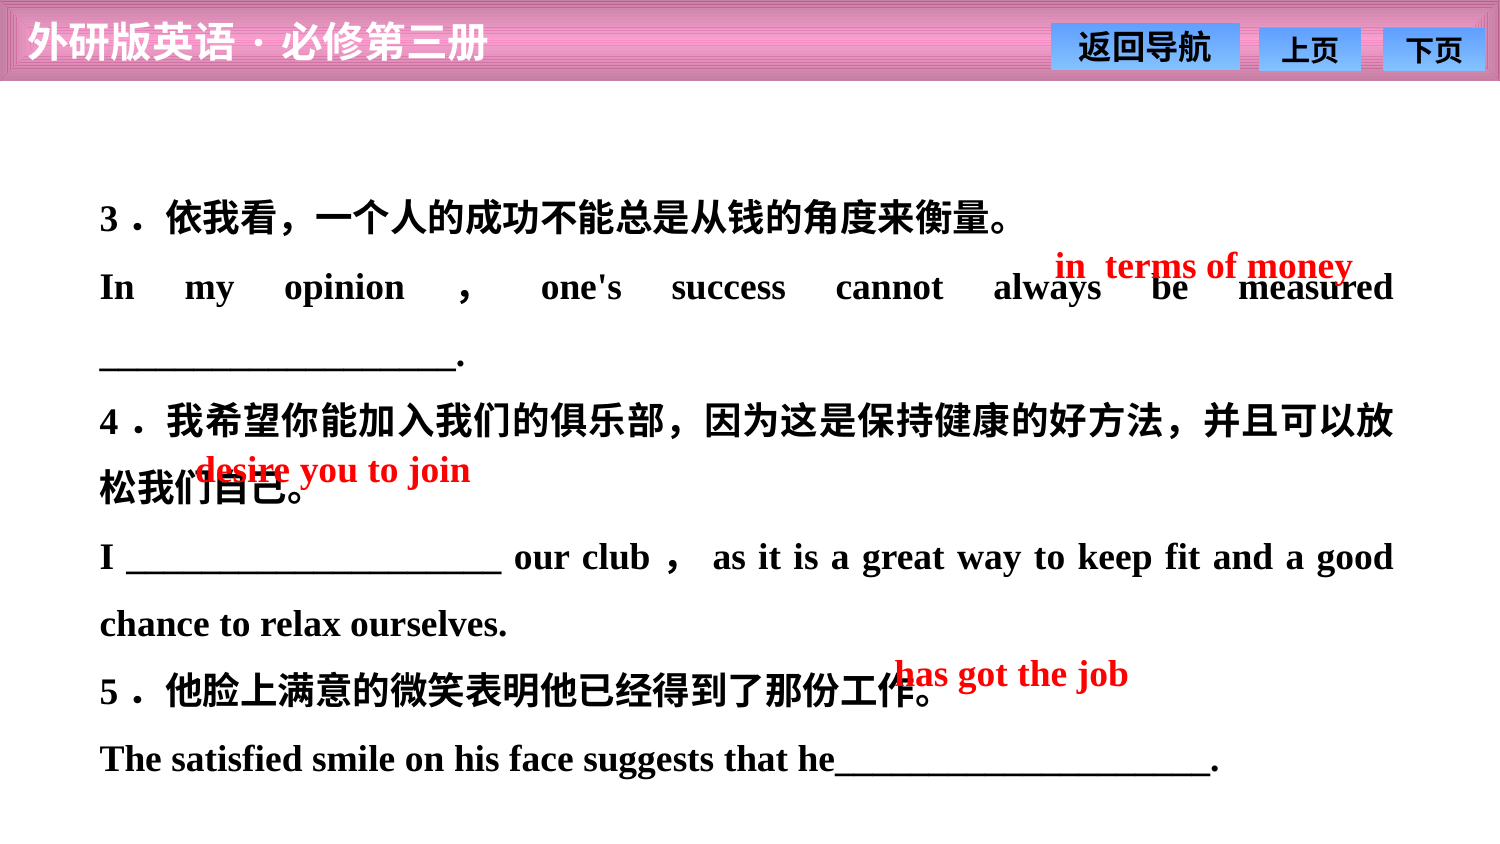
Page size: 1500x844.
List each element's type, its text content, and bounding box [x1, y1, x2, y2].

text_box has got the job [883, 643, 1150, 700]
text_box in terms of money [1043, 235, 1375, 293]
list 3．依我看，一个人的成功不能总是从钱的角度来衡量。 In my opinion，one's success cannot always be measured ___________________. 4．我希望你能加入我们的俱乐部，因为这是保持健康的好方法，并且可以放松我们自己。 I ____________________ our club，as it is a great way to keep fit and a good chance to relax ourselves. 5．他脸上满意的微笑表明他已经得到了那份工作。 The satisfied smile on his face suggests that he____________________. [88, 166, 1406, 723]
text_box desire you to join [184, 439, 492, 496]
